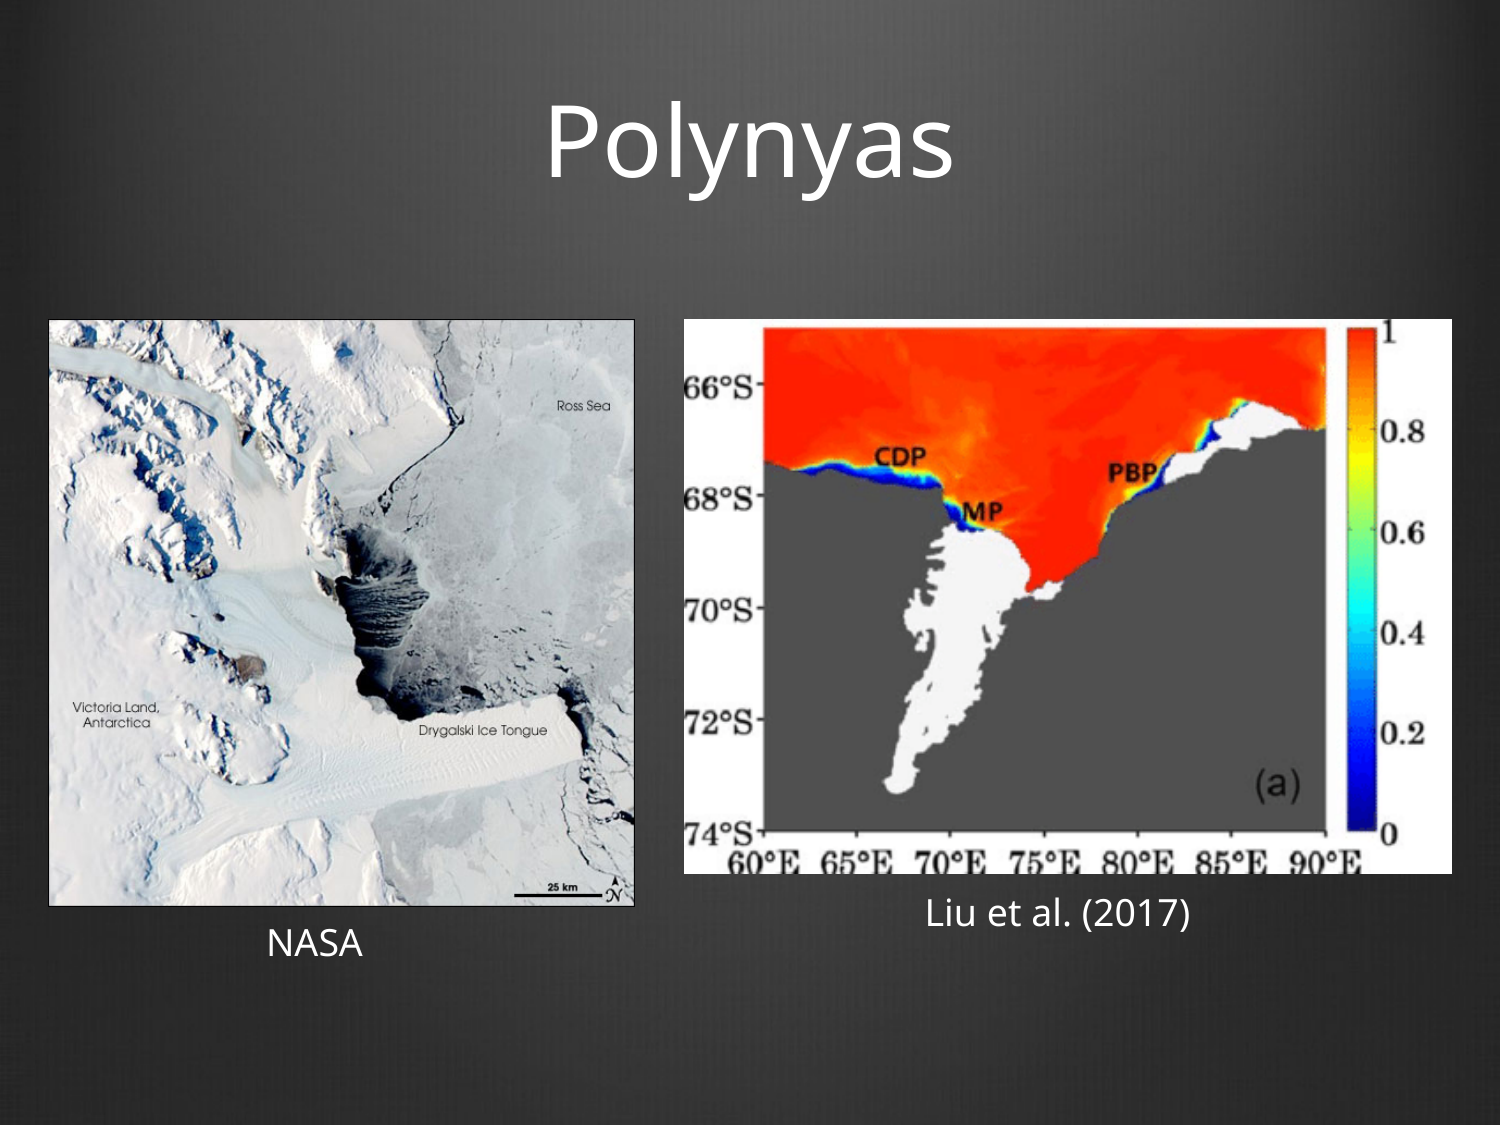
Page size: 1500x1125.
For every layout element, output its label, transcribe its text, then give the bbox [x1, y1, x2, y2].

text_box Liu et al. (2017) [909, 897, 1500, 941]
picture [47, 319, 635, 907]
title Polynyas [112, 19, 1388, 255]
picture [684, 319, 1452, 874]
text_box NASA [251, 947, 542, 972]
